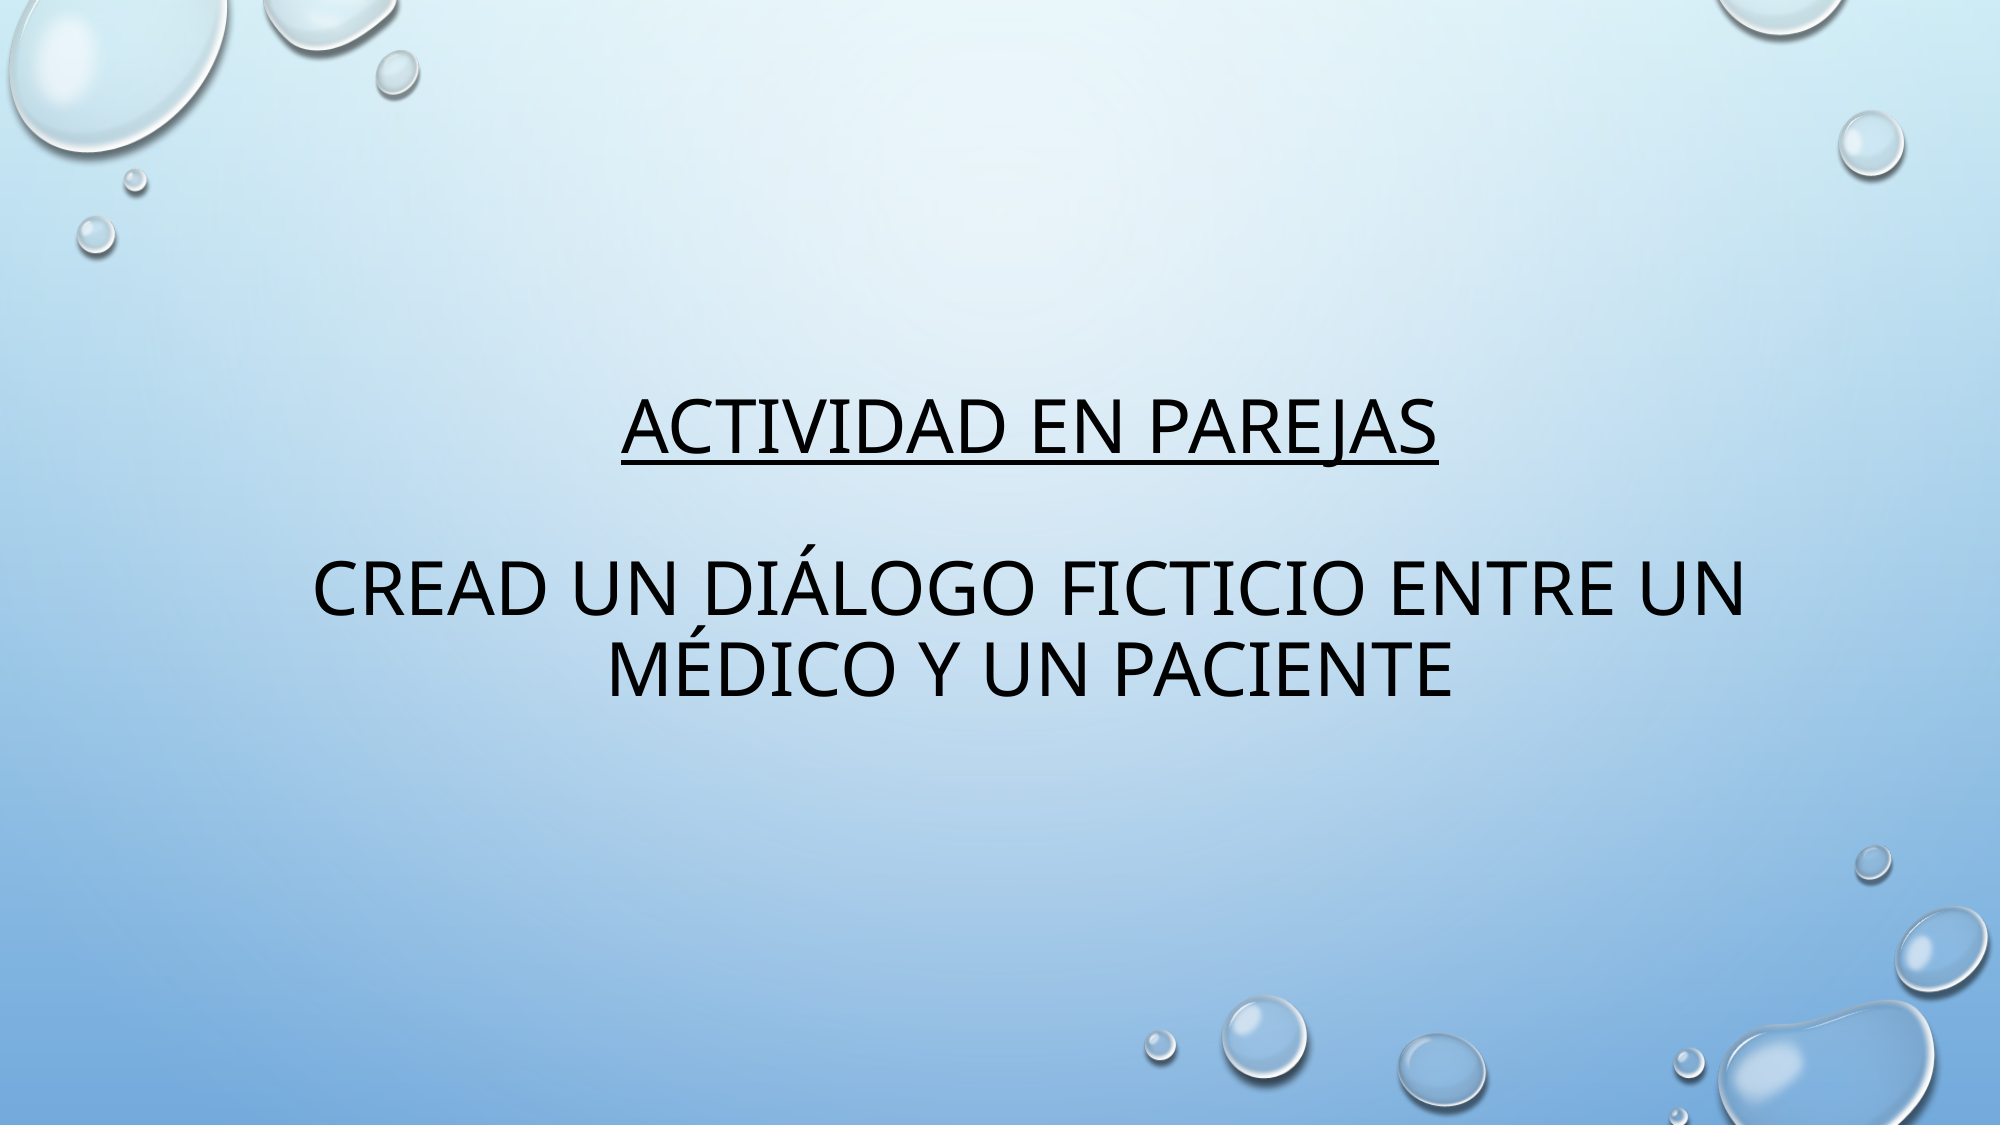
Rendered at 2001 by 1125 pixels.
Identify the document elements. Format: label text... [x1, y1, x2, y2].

picture [0, 0, 2000, 1125]
title ACTIVIDAD EN PAREJAS CREAD UN DIÁLOGO FICTICIO ENTRE UN MÉDICO Y UN PACIENTE [180, 338, 1881, 765]
